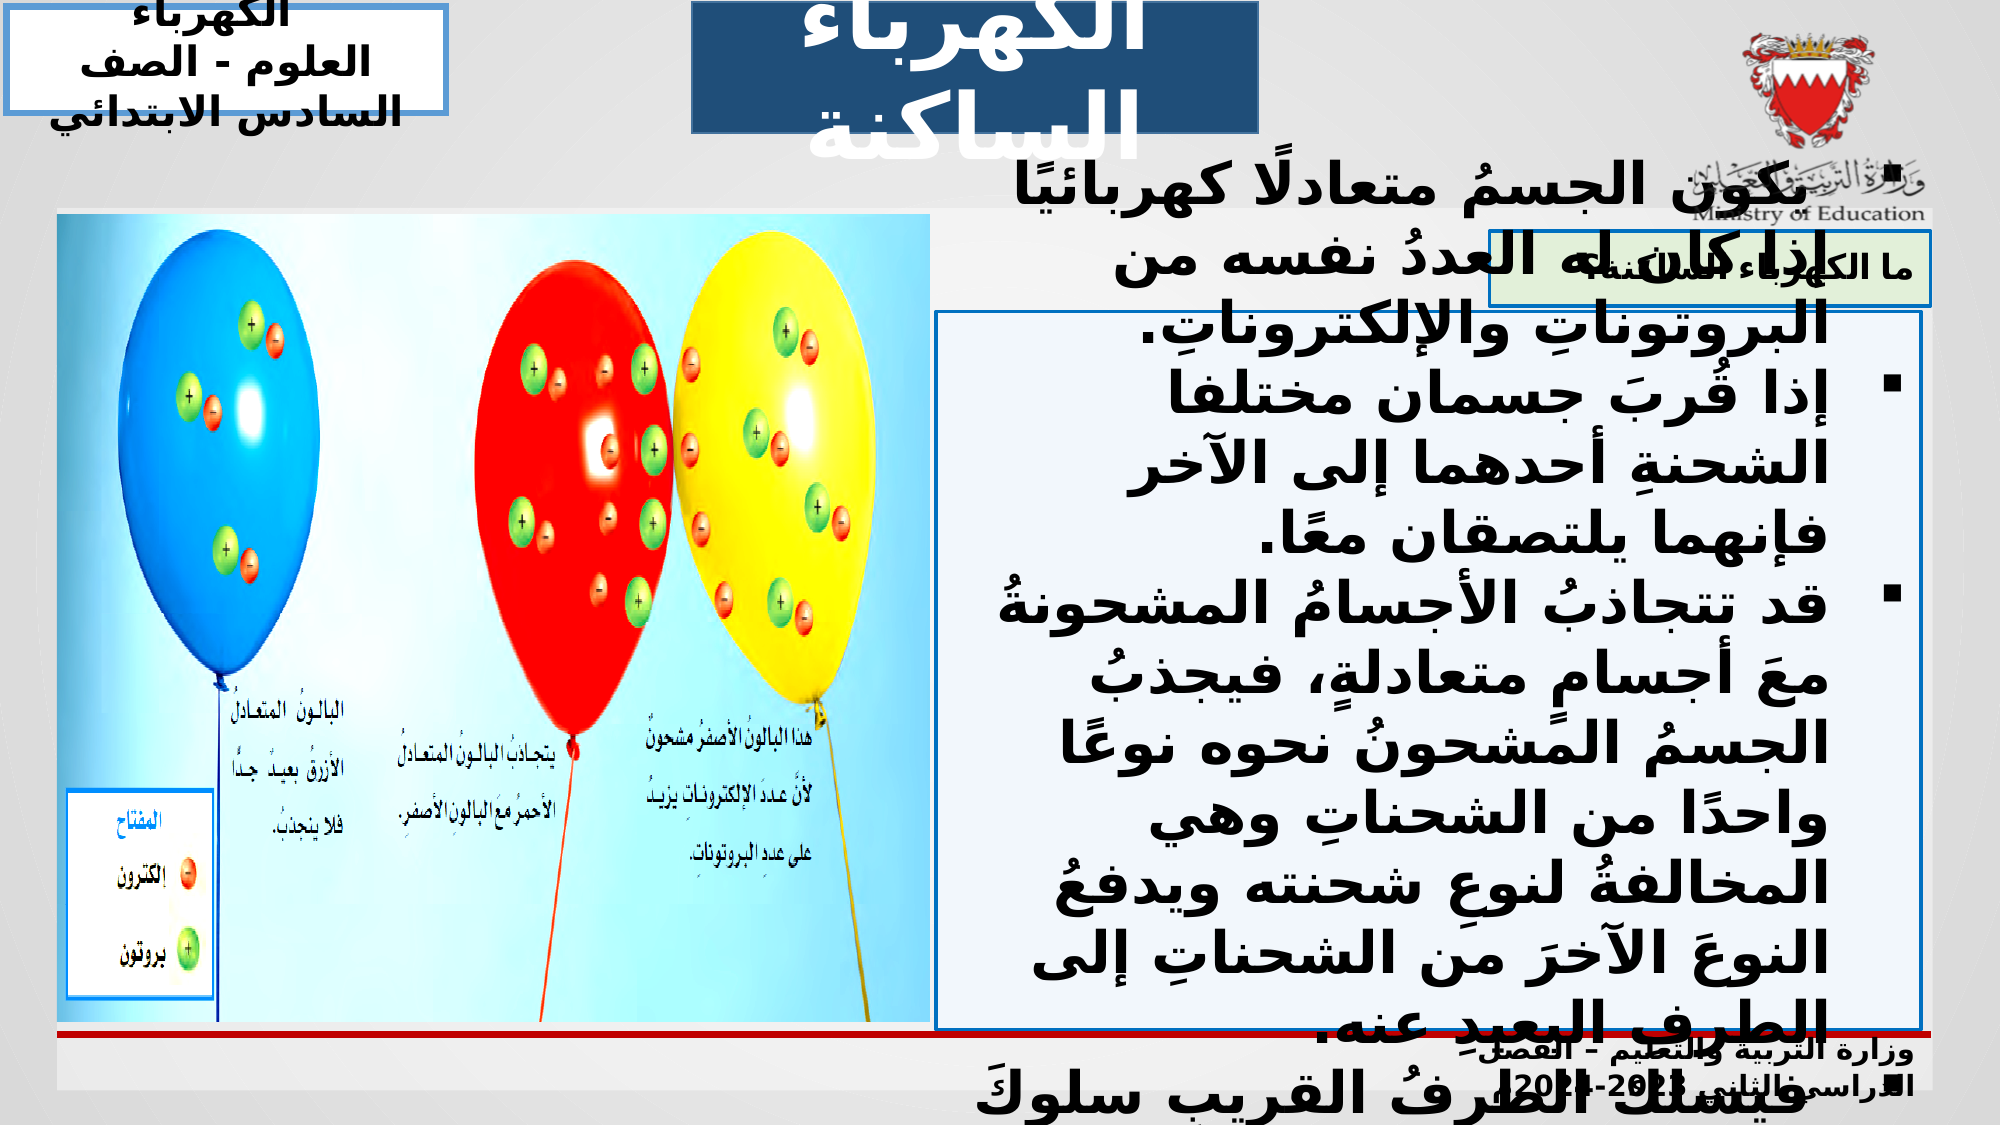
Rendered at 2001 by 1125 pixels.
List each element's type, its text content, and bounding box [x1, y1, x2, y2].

text_box الكهرباء الساكنة [691, 1, 1259, 134]
text_box ما الكهرباء الساكنة؟ [1489, 230, 1931, 307]
text_box الكهرباء العلوم - الصف السادس الابتدائي [6, 6, 447, 114]
picture [56, 214, 930, 1022]
picture [1687, 27, 1931, 231]
text_box يكون الجسمُ متعادلًا كهربائيًا إذا كان له العددُ نفسه من البروتوناتِ والإلكتروناتِ. إذا قُربَ جسمان مختلفا الشحنةِ أحدهما إلى الآخر فإنهما يلتصقان معًا. قد تتجاذبُ الأجسامُ المشحونةُ معَ أجسامٍ متعادلةٍ، فيجذبُ الجسمُ المشحونُ نحوه نوعًا واحدًا من الشحناتِ وهي المخالفةُ لنوعِ شحنته ويدفعُ النوعَ الآخرَ من الشحناتِ إلى الطرفِ البعيدِ عنه. فيسلك الطرفُ القريبِ سلوكَ جسمِ مشحونِ فيتجاذبا معًا. [935, 311, 1922, 1030]
text_box [56, 207, 1934, 1091]
text_box وزارة التربية والتعليم – الفصل الدراسي الثاني 2023-2024م [1369, 1035, 1931, 1097]
